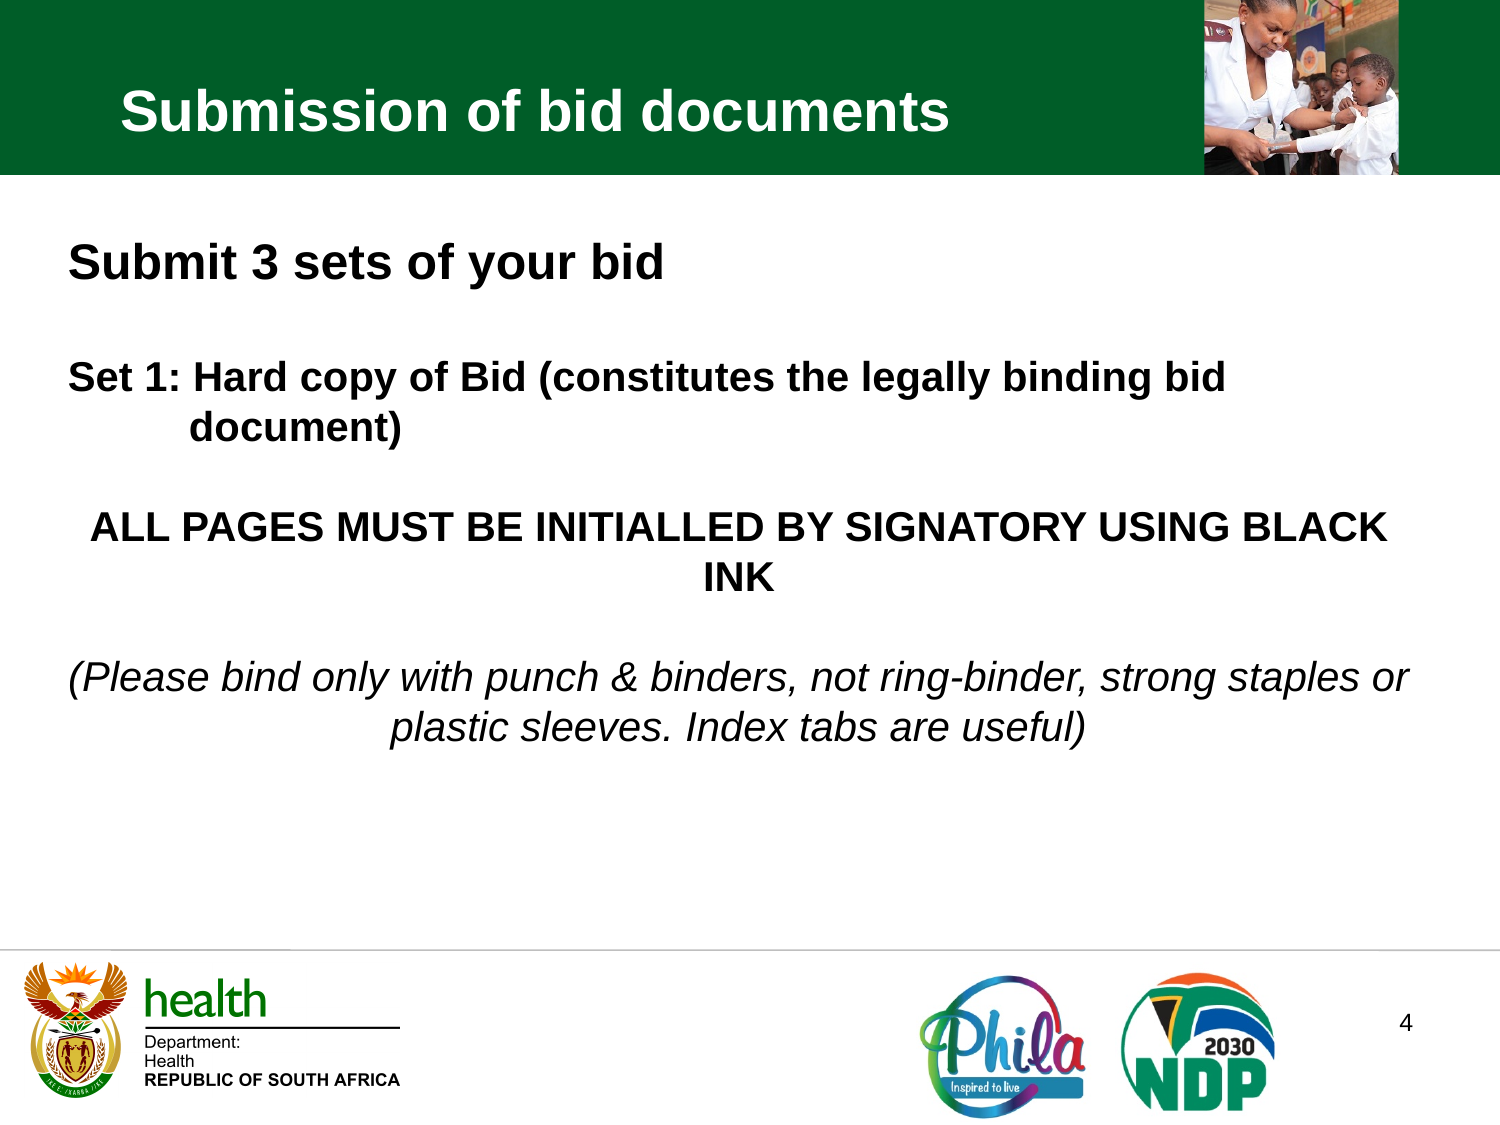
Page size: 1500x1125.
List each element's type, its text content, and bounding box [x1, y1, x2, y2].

picture [1115, 1071, 1290, 1125]
text_box Submission of bid documents [105, 19, 1128, 151]
picture [916, 1071, 1092, 1122]
title 4 [150, 999, 1436, 1071]
picture [1115, 962, 1290, 999]
picture [916, 972, 1092, 999]
picture [24, 962, 400, 1098]
picture [1204, 0, 1399, 175]
text_box Submit 3 sets of your bid Set 1: Hard copy of Bid (constitutes the legally binding bid document) ALL PAGES MUST BE INITIALLED BY SIGNATORY USING BLACK INK (Please bind only with punch & binders, not ring-binder, strong staples or plastic sleeves. Index tabs are useful) [53, 222, 1425, 758]
